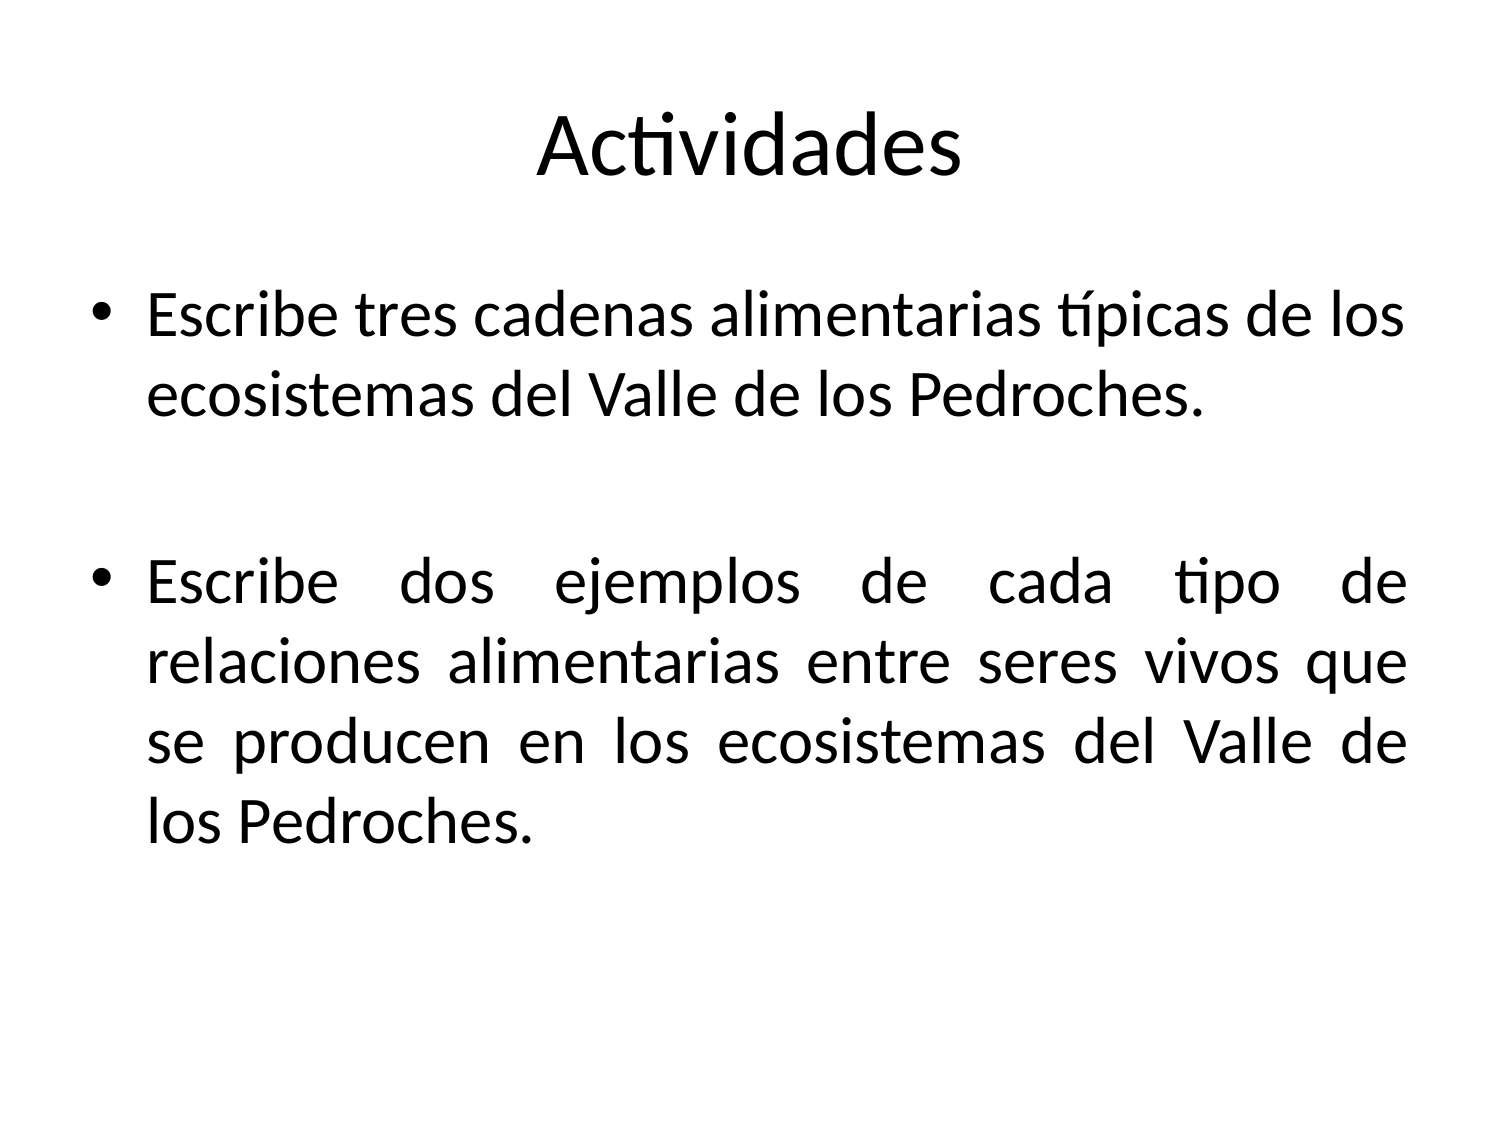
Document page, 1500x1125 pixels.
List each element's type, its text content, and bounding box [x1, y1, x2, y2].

title Actividades [75, 45, 1425, 233]
list Escribe tres cadenas alimentarias típicas de los ecosistemas del Valle de los Pedroches. Escribe dos ejemplos de cada tipo de relaciones alimentarias entre seres vivos que se producen en los ecosistemas del Valle de los Pedroches. [75, 262, 1425, 1005]
